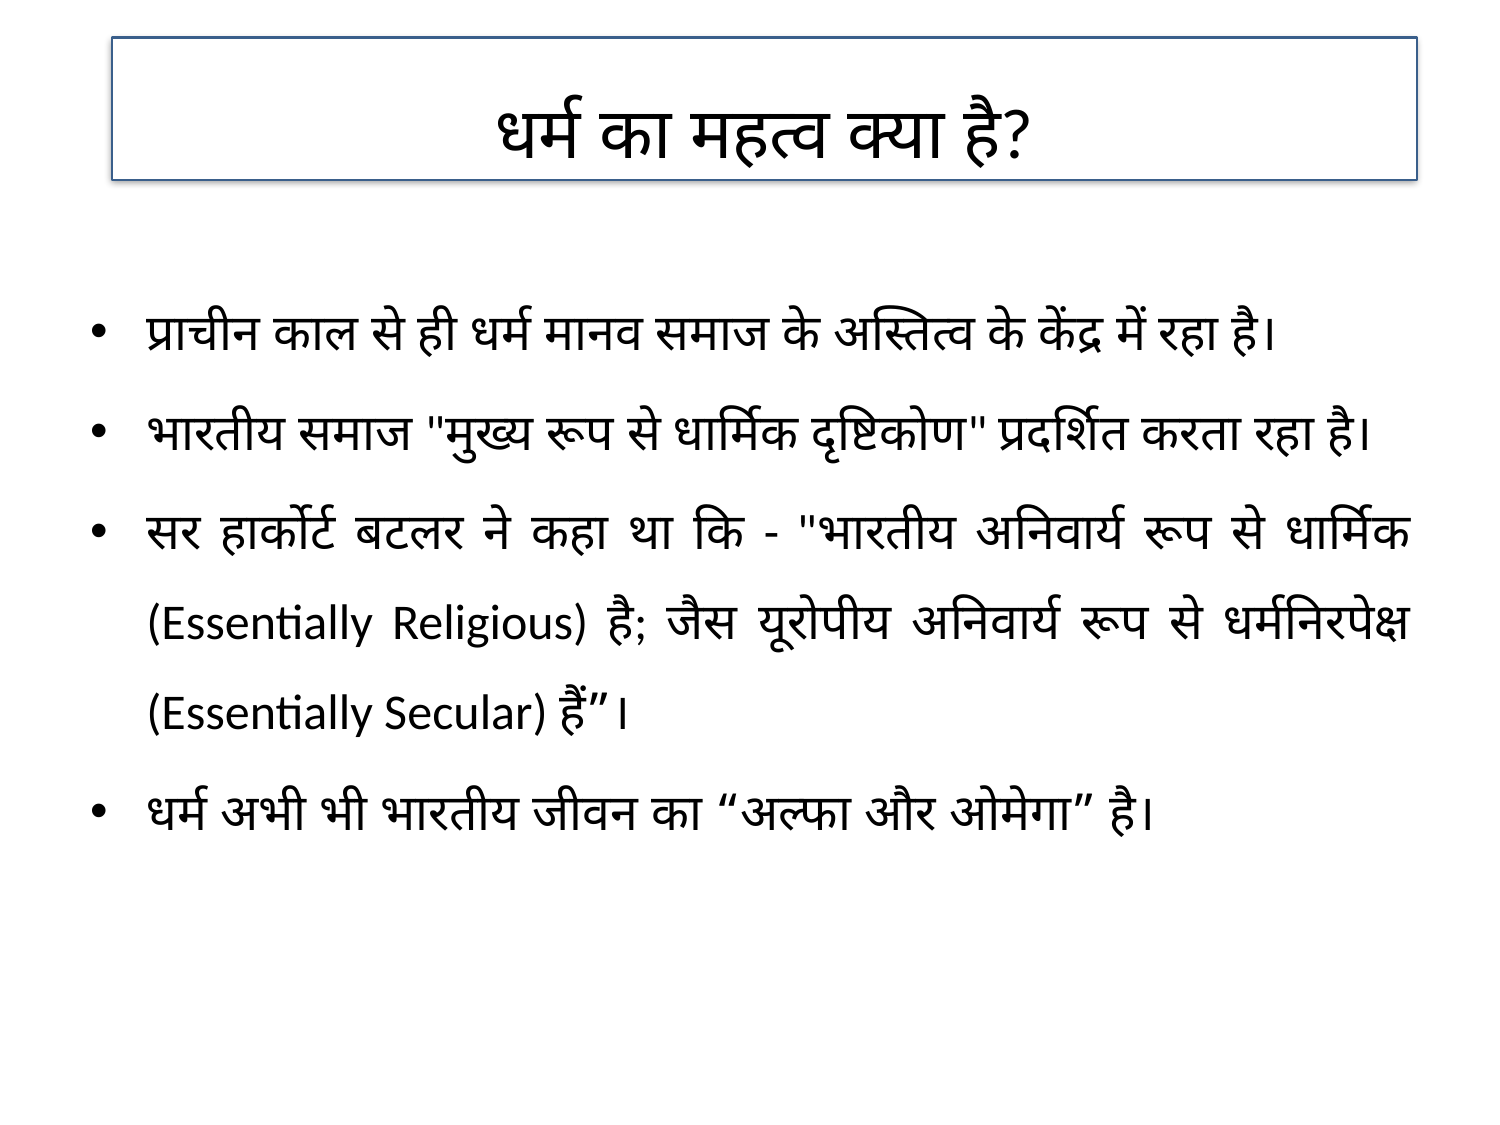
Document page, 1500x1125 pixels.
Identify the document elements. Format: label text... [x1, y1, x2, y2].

text_box धर्म का महत्व क्या है? [111, 37, 1417, 180]
list प्राचीन काल से ही धर्म मानव समाज के अस्तित्व के केंद्र में रहा है। भारतीय समाज "मुख्य रूप से धार्मिक दृष्टिकोण" प्रदर्शित करता रहा है। सर हार्कोर्ट बटलर ने कहा था कि - "भारतीय अनिवार्य रूप से धार्मिक (Essentially Religious) है; जैस यूरोपीय अनिवार्य रूप से धर्मनिरपेक्ष (Essentially Secular) हैं”। धर्म अभी भी भारतीय जीवन का “अल्फा और ओमेगा” है। [75, 262, 1425, 1005]
